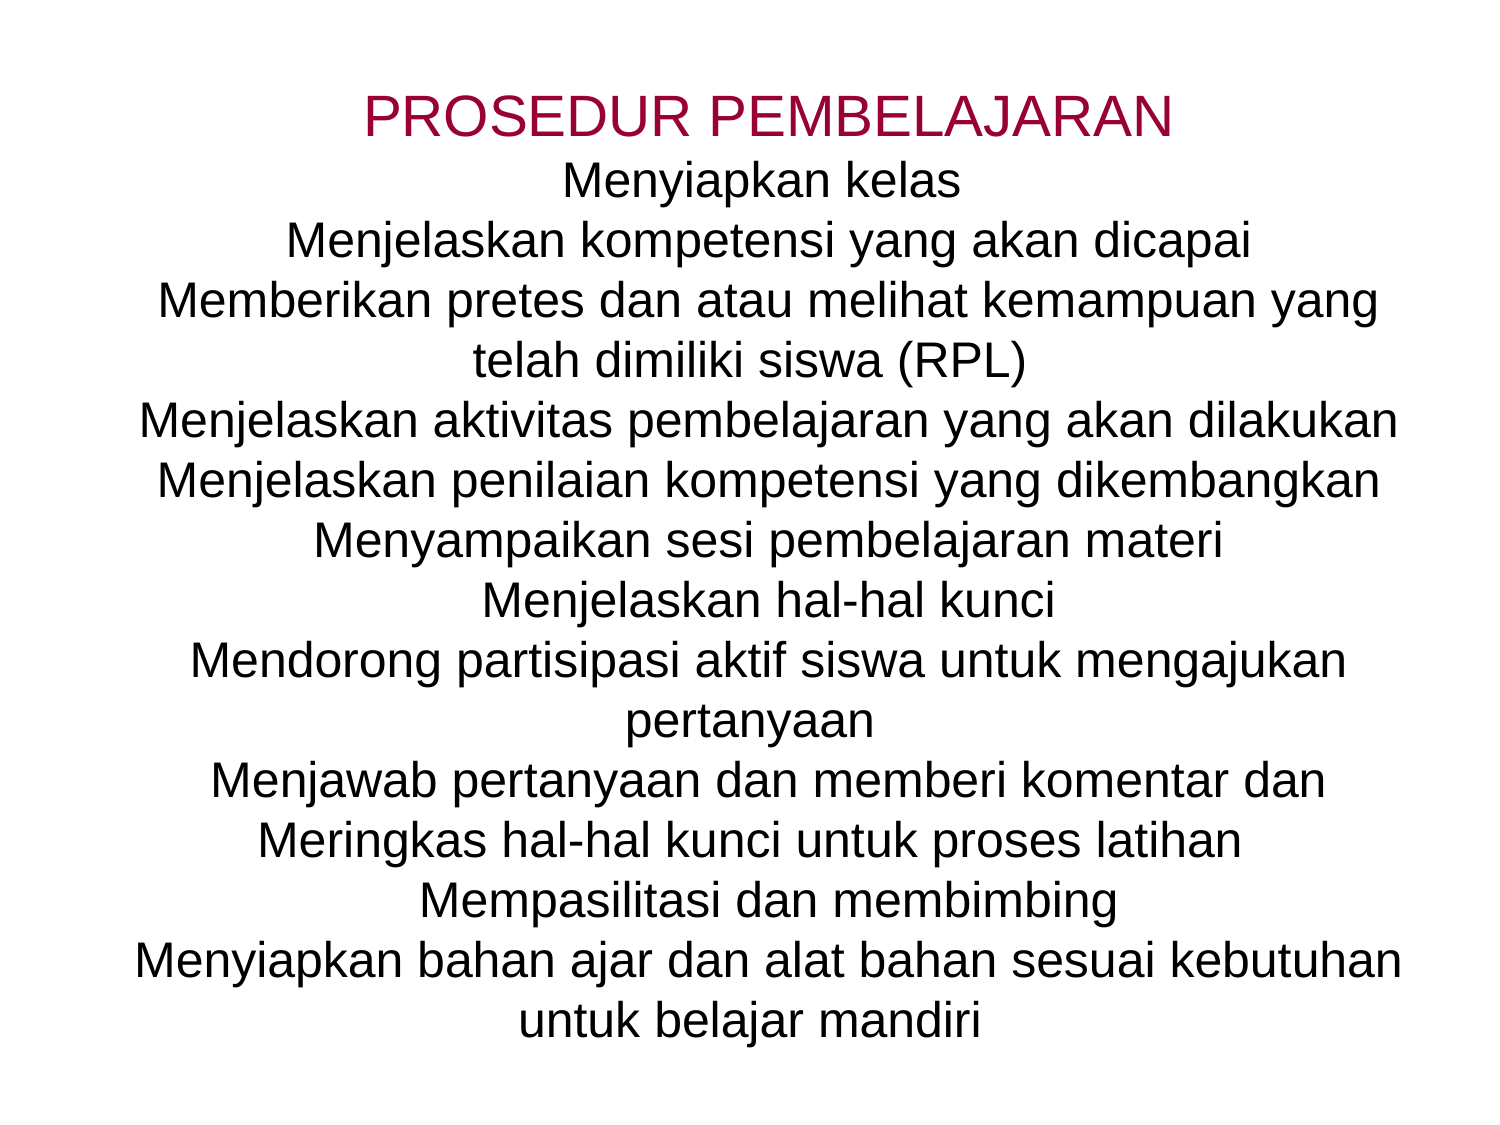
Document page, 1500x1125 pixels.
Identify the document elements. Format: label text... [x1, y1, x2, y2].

text_box PROSEDUR PEMBELAJARAN Menyiapkan kelas Menjelaskan kompetensi yang akan dicapai Memberikan pretes dan atau melihat kemampuan yang telah dimiliki siswa (RPL) Menjelaskan aktivitas pembelajaran yang akan dilakukan Menjelaskan penilaian kompetensi yang dikembangkan Menyampaikan sesi pembelajaran materi Menjelaskan hal-hal kunci Mendorong partisipasi aktif siswa untuk mengajukan pertanyaan Menjawab pertanyaan dan memberi komentar dan Meringkas hal-hal kunci untuk proses latihan Mempasilitasi dan membimbing Menyiapkan bahan ajar dan alat bahan sesuai kebutuhan untuk belajar mandiri [62, 70, 1438, 1055]
